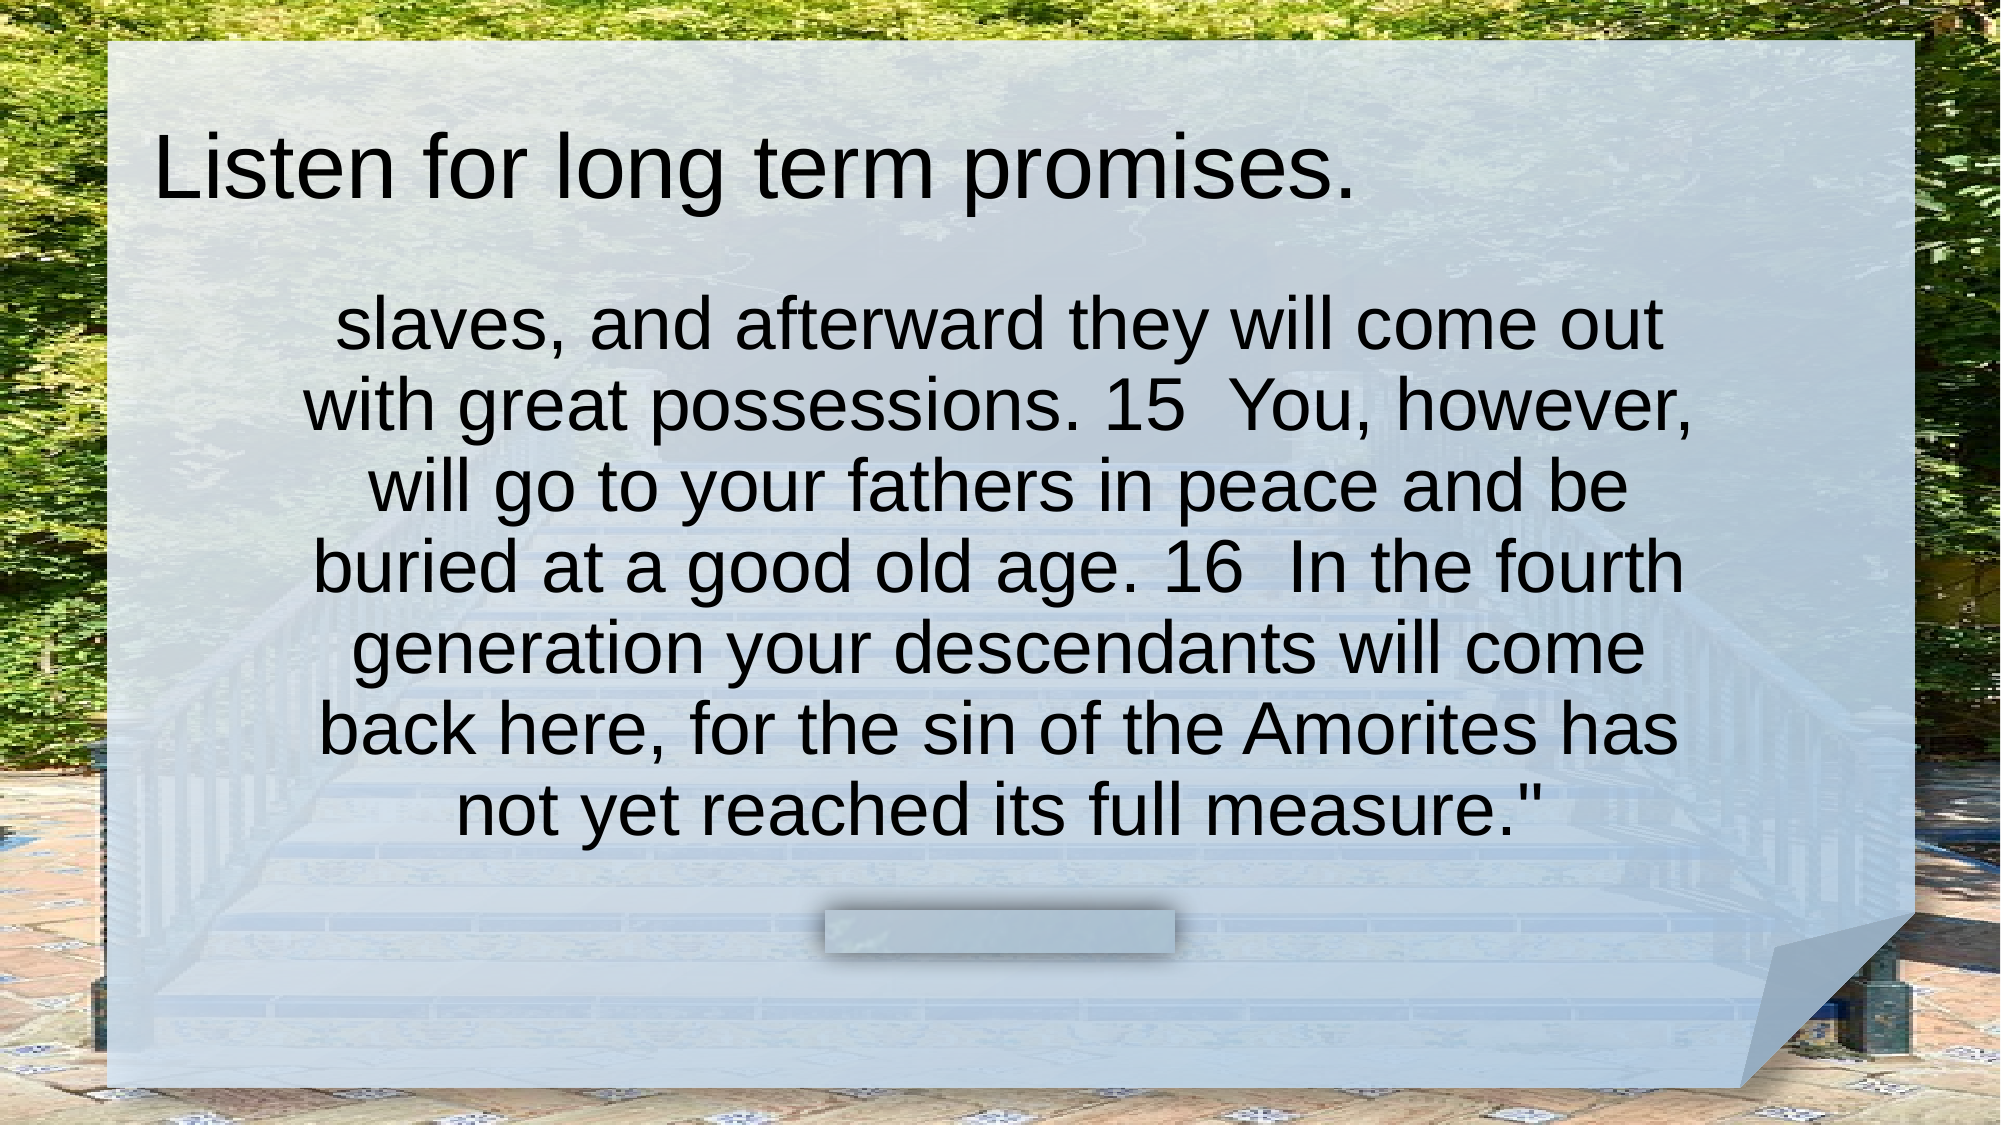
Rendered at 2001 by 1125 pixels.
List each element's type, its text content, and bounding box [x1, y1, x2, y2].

list slaves, and afterward they will come out with great possessions. 15 You, however, will go to your fathers in peace and be buried at a good old age. 16 In the fourth generation your descendants will come back here, for the sin of the Amorites has not yet reached its full measure." [254, 277, 1746, 992]
title Listen for long term promises. [137, 59, 1863, 278]
picture [0, 0, 2001, 1125]
